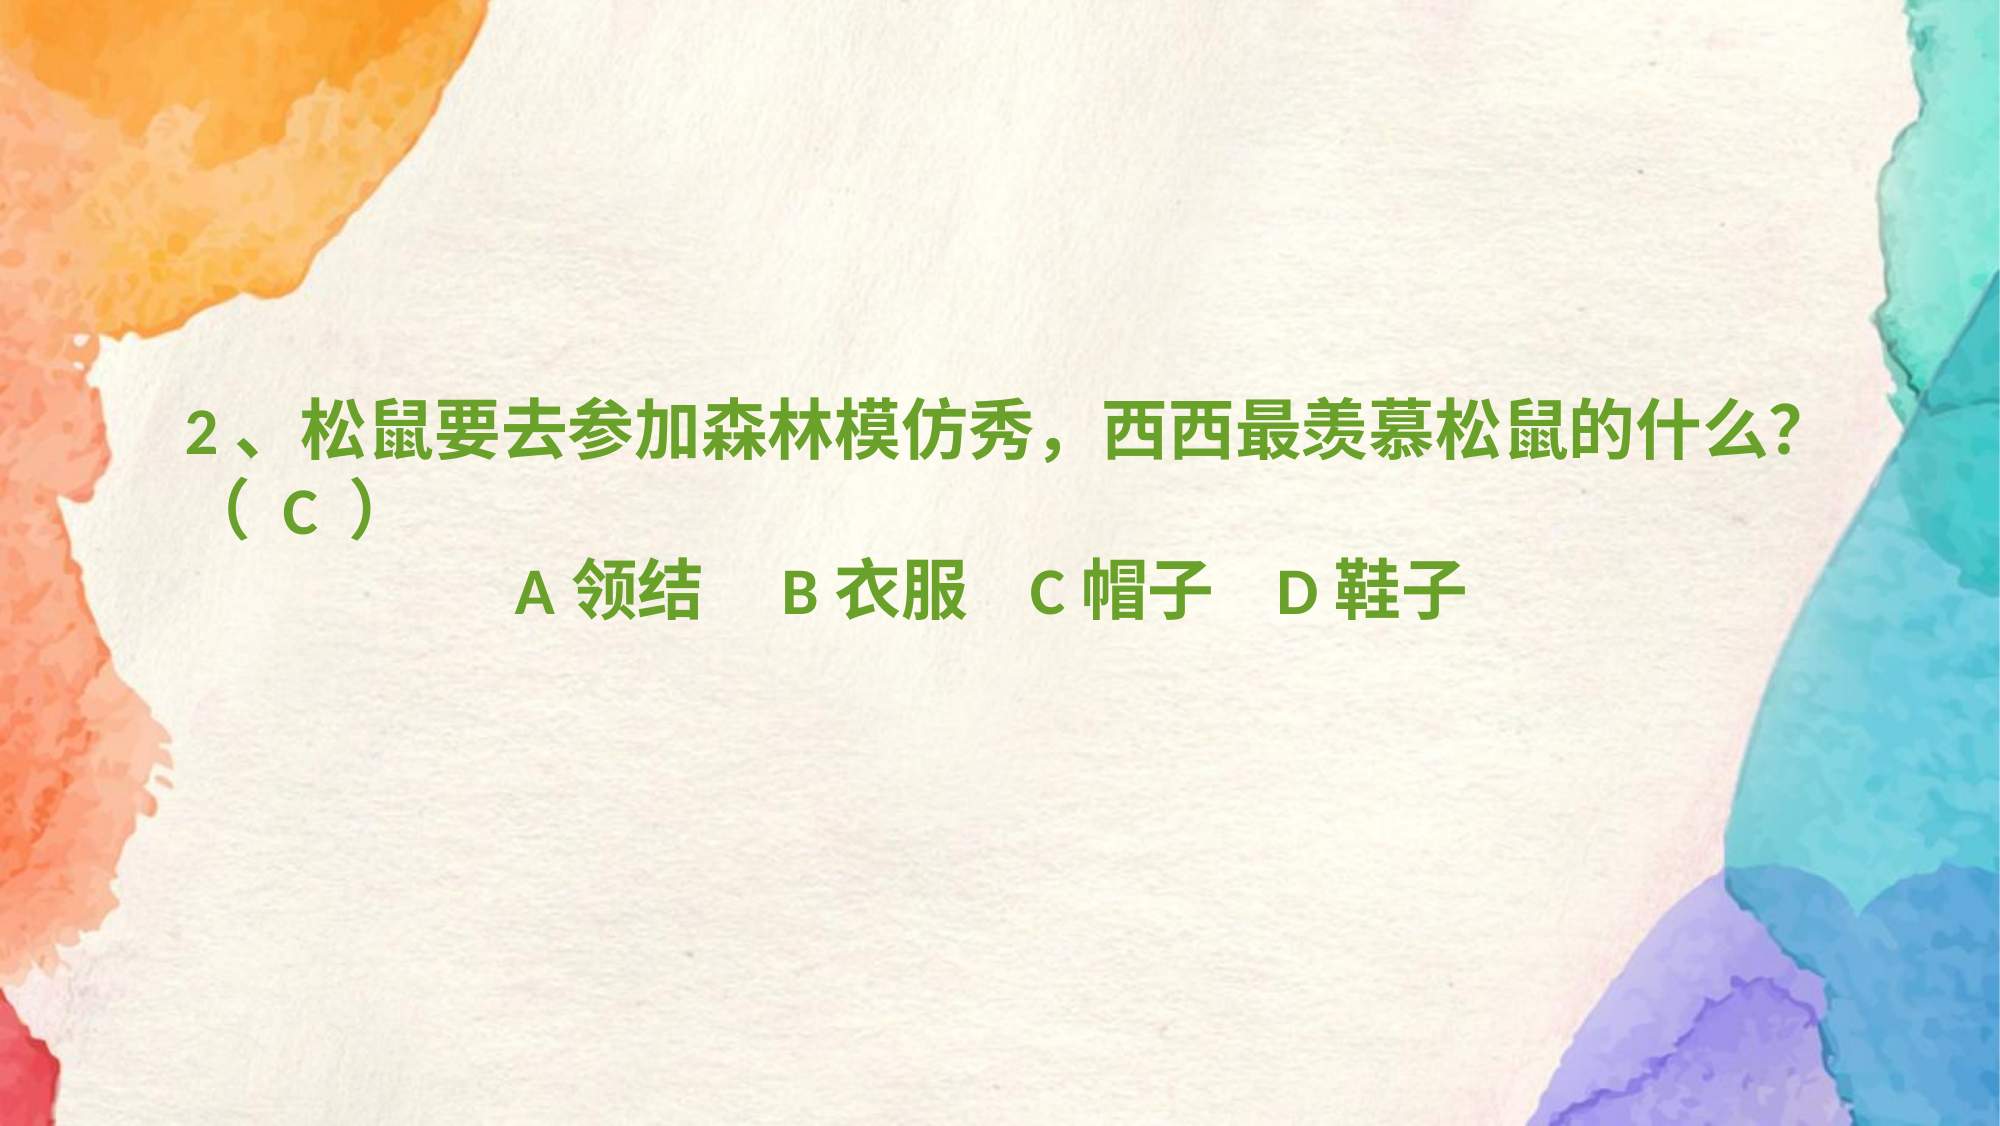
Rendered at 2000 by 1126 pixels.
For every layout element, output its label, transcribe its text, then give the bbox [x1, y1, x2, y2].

picture [0, 0, 2000, 1126]
text_box 2、松鼠要去参加森林模仿秀，西西最羡慕松鼠的什么？（ C ） A领结 B衣服 C帽子 D鞋子 [169, 380, 2000, 636]
